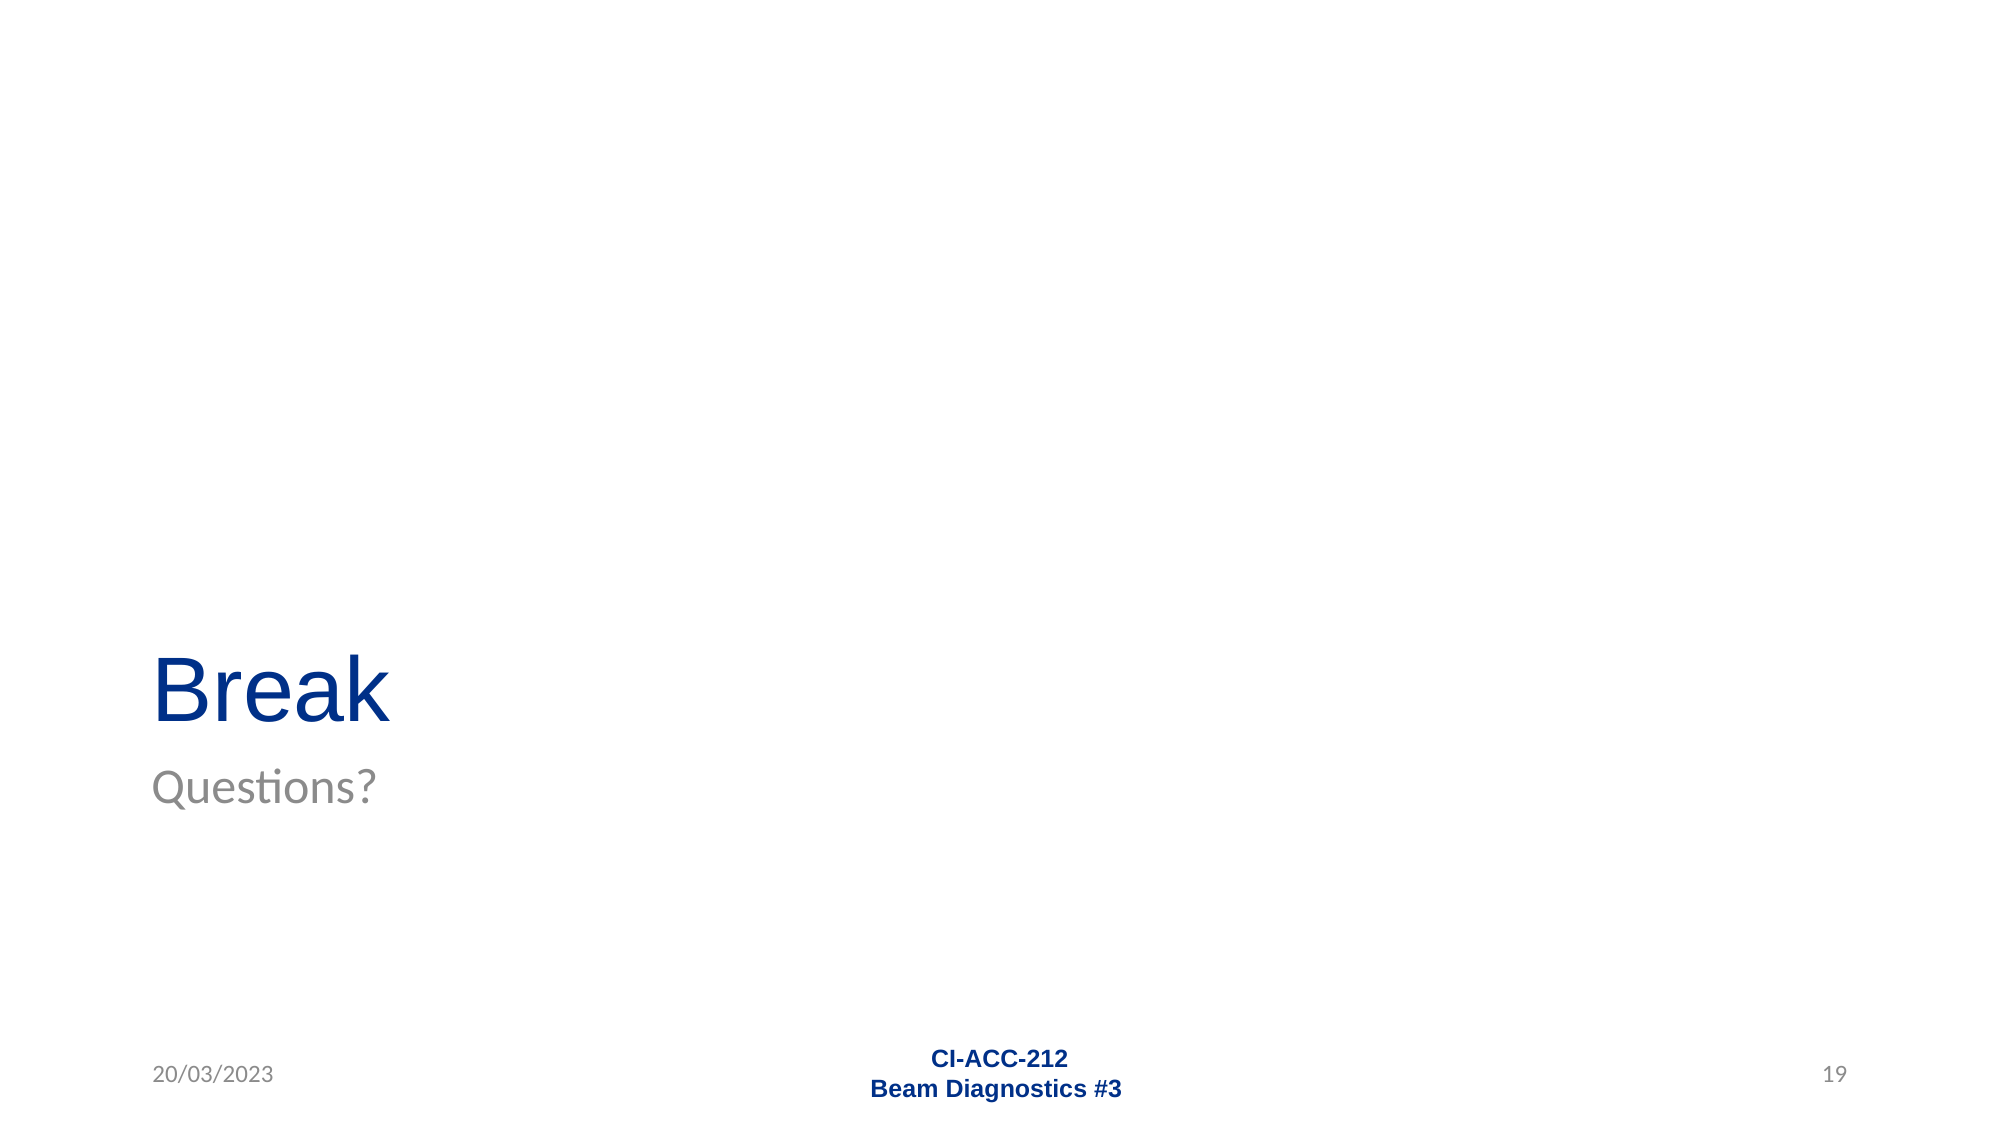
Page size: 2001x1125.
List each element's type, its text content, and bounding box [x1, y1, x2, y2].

title Break [136, 280, 1862, 749]
slide_number 19 [1412, 1042, 1863, 1103]
footer CI-ACC-212 Beam Diagnostics #3 [662, 1042, 1338, 1103]
list Questions? [136, 752, 1862, 999]
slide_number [137, 1042, 588, 1103]
